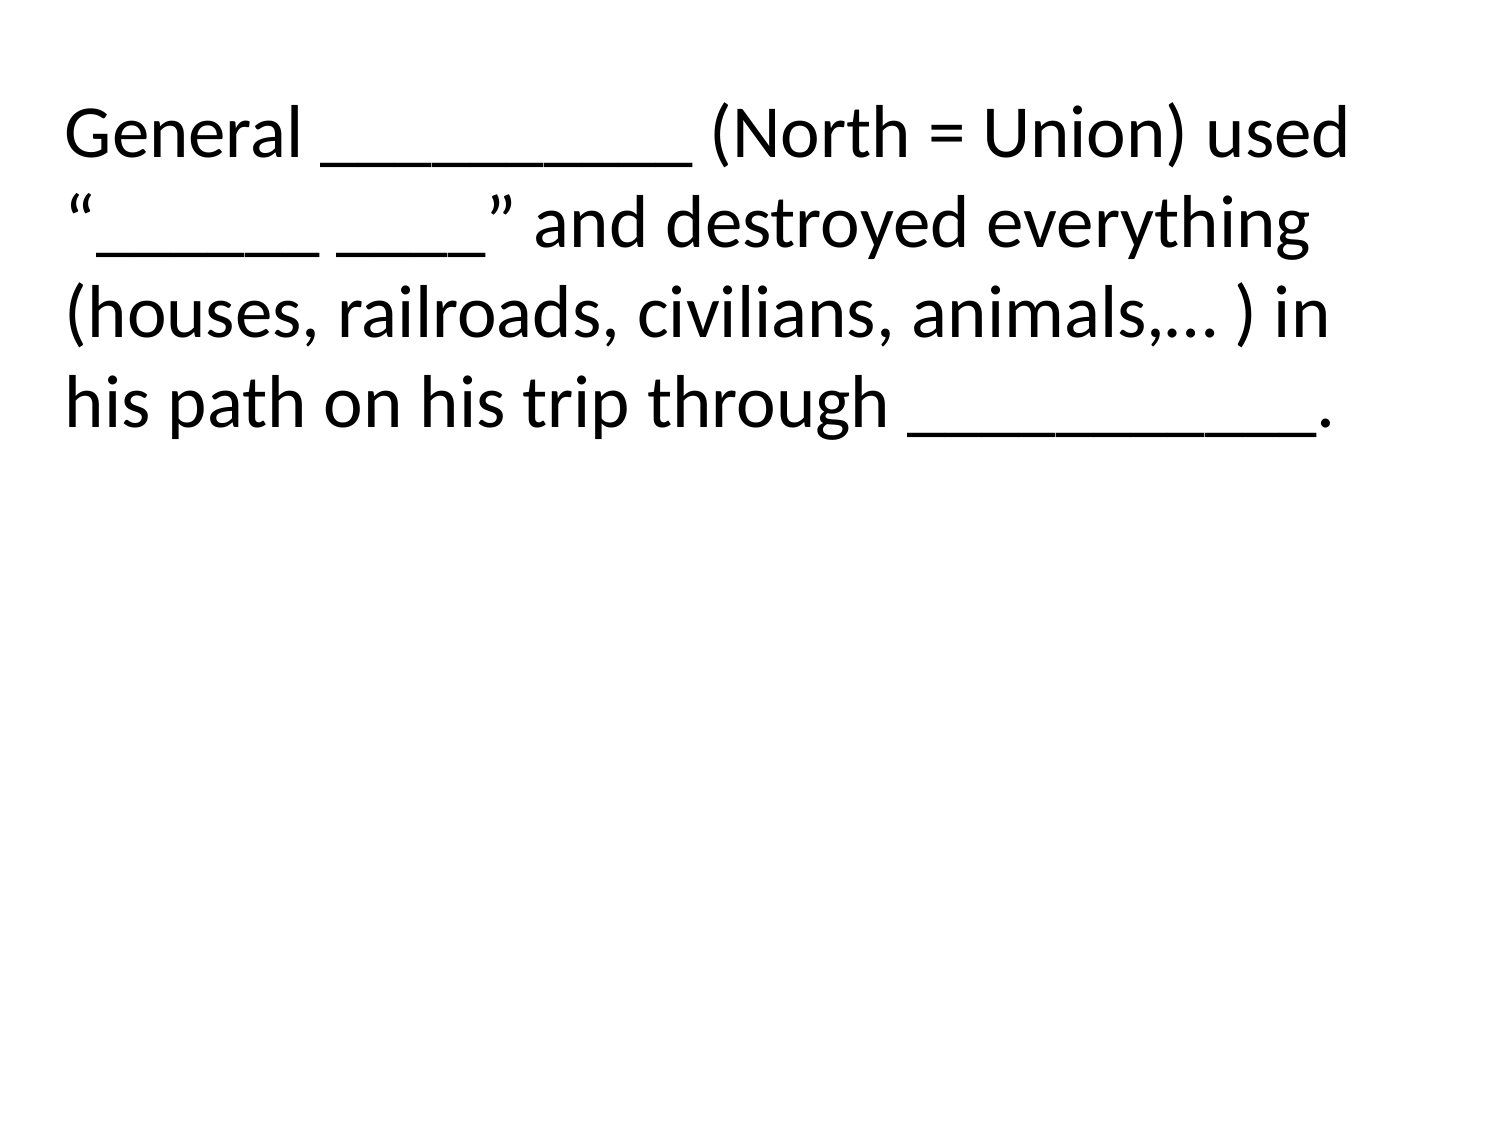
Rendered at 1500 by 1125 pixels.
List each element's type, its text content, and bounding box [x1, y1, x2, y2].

text_box General __________ (North = Union) used “______ ____” and destroyed everything (houses, railroads, civilians, animals,… ) in his path on his trip through ___________. [49, 74, 1388, 450]
